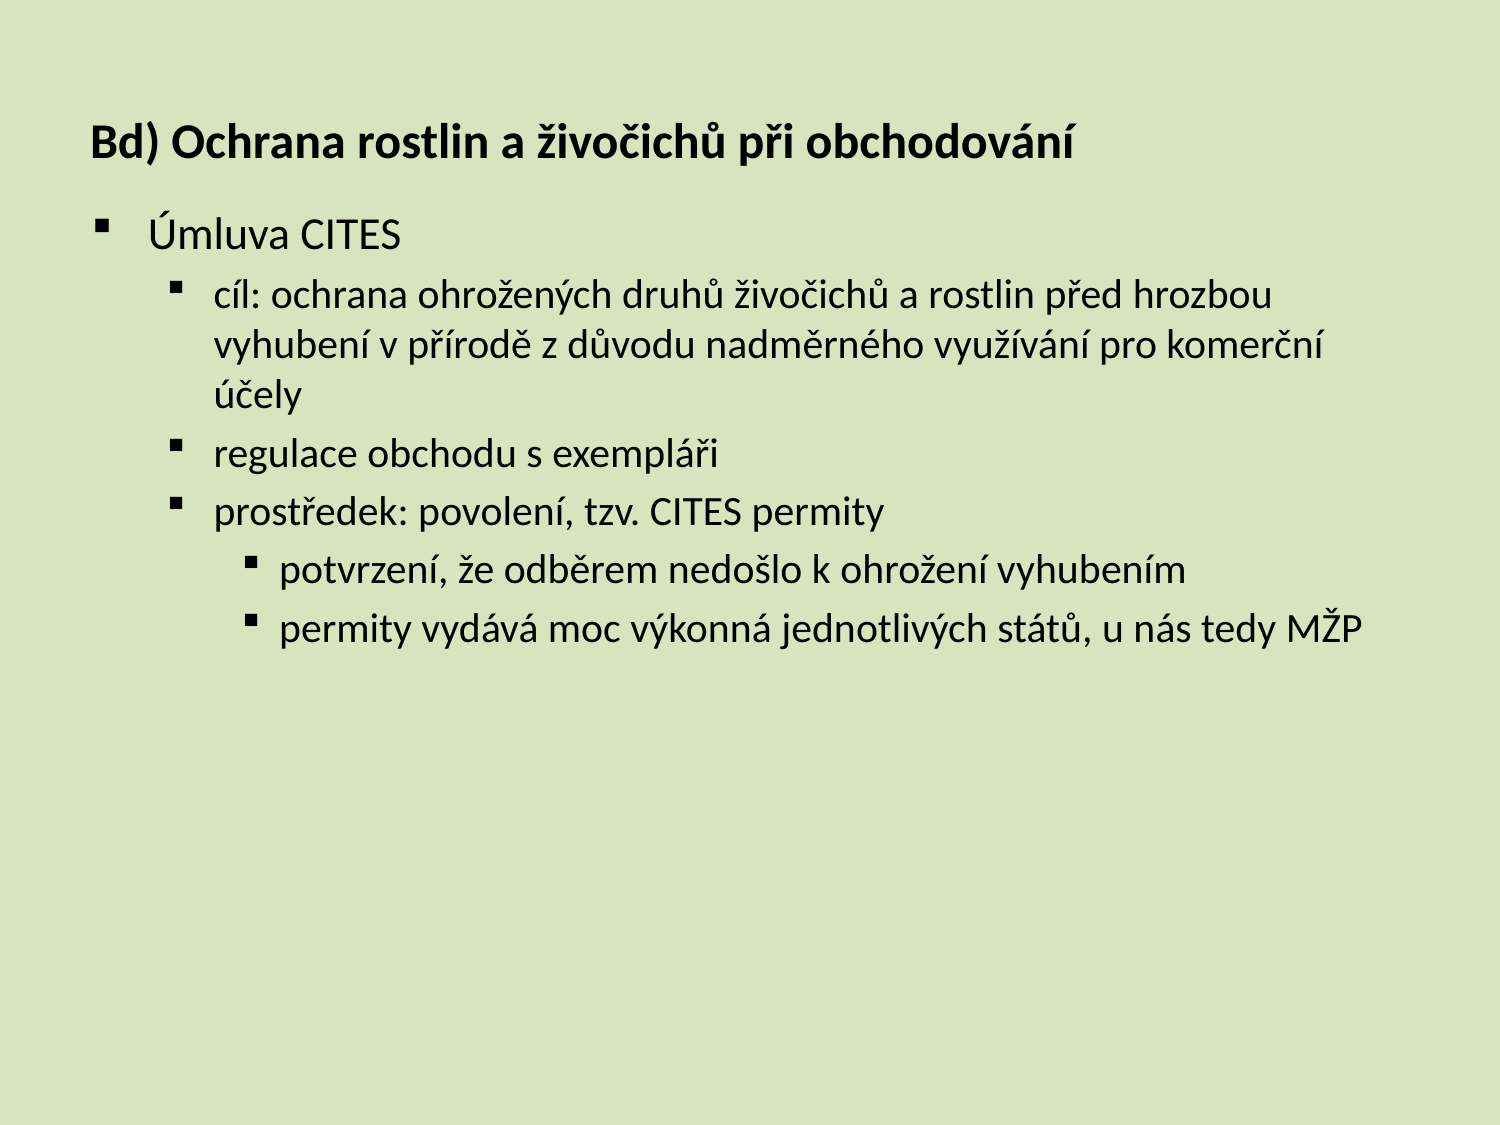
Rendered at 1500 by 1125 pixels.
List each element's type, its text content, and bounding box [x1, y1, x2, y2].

title Bd) Ochrana rostlin a živočichů při obchodování [75, 45, 1425, 233]
list Úmluva CITES cíl: ochrana ohrožených druhů živočichů a rostlin před hrozbou vyhubení v přírodě z důvodu nadměrného využívání pro komerční účely regulace obchodu s exempláři prostředek: povolení, tzv. CITES permity potvrzení, že odběrem nedošlo k ohrožení vyhubením permity vydává moc výkonná jednotlivých států, u nás tedy MŽP [76, 196, 1427, 939]
